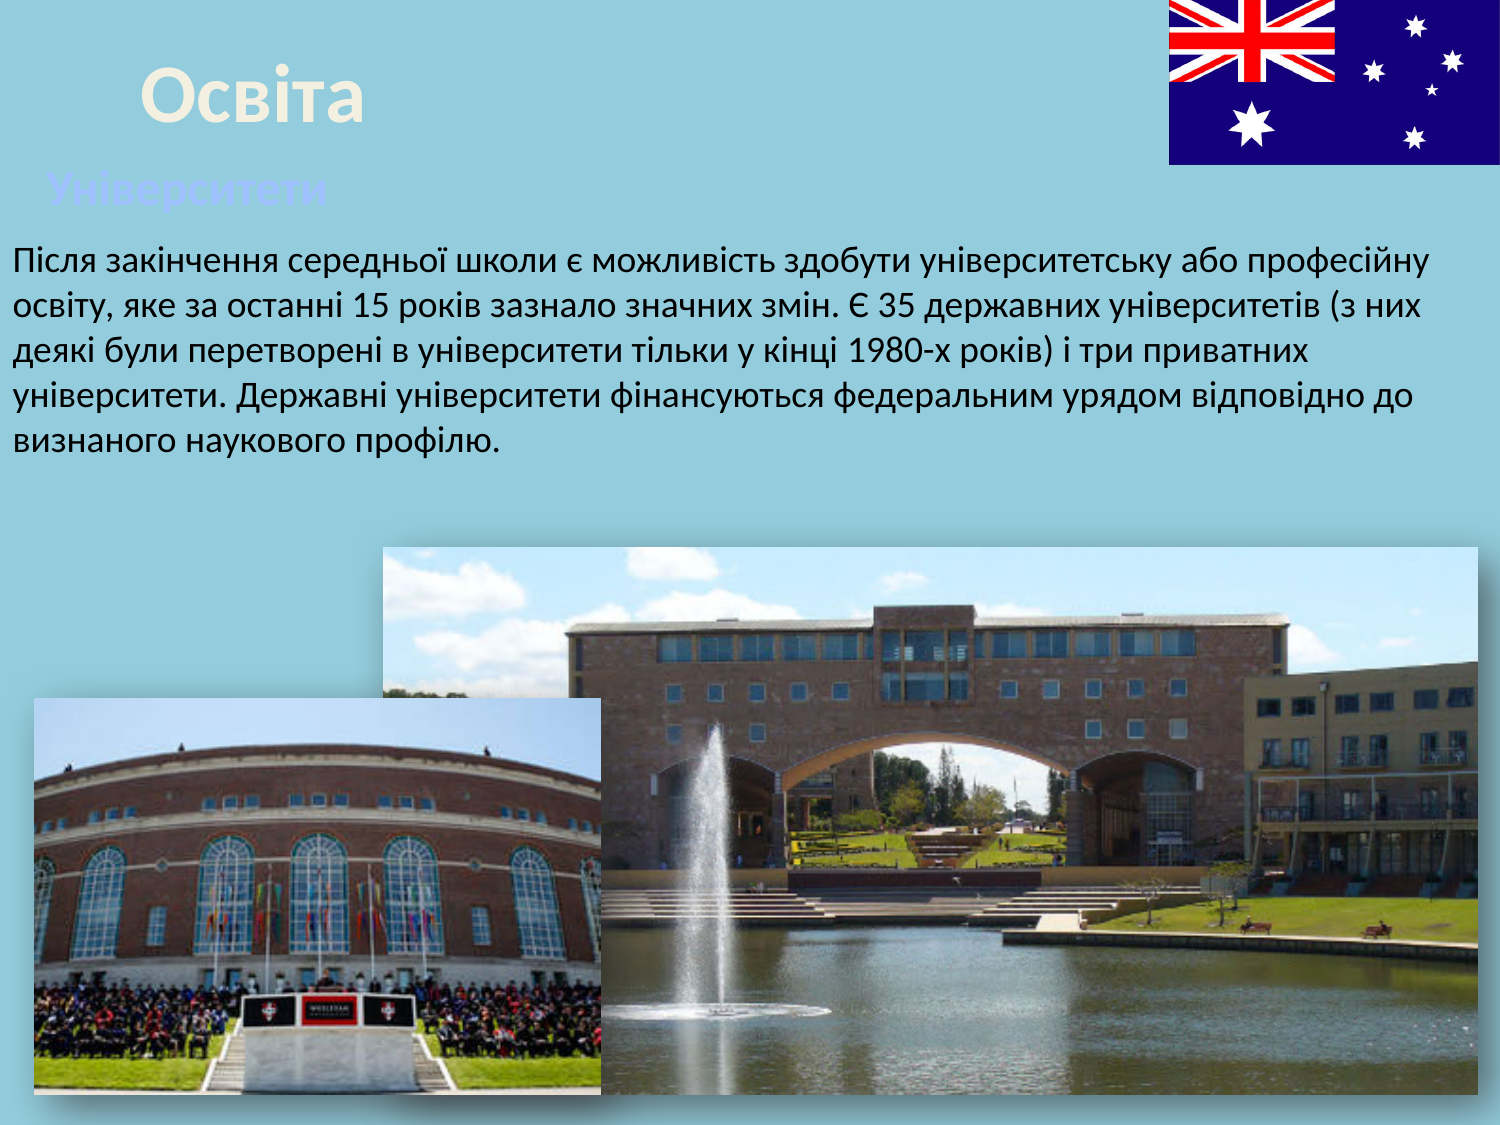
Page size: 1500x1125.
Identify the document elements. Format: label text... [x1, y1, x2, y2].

text_box Освіта [125, 31, 382, 147]
text_box Університети [31, 147, 343, 223]
text_box Після закінчення середньої школи є можливість здобути університетську або професійну освіту, яке за останні 15 років зазнало значних змін. Є 35 державних університетів (з них деякі були перетворені в університети тільки у кінці 1980-х років) і три приватних університети. Державні університети фінансуються федеральним урядом відповідно до визнаного наукового профілю. [0, 227, 1500, 468]
picture [33, 547, 1478, 1096]
picture [1169, 0, 1500, 166]
